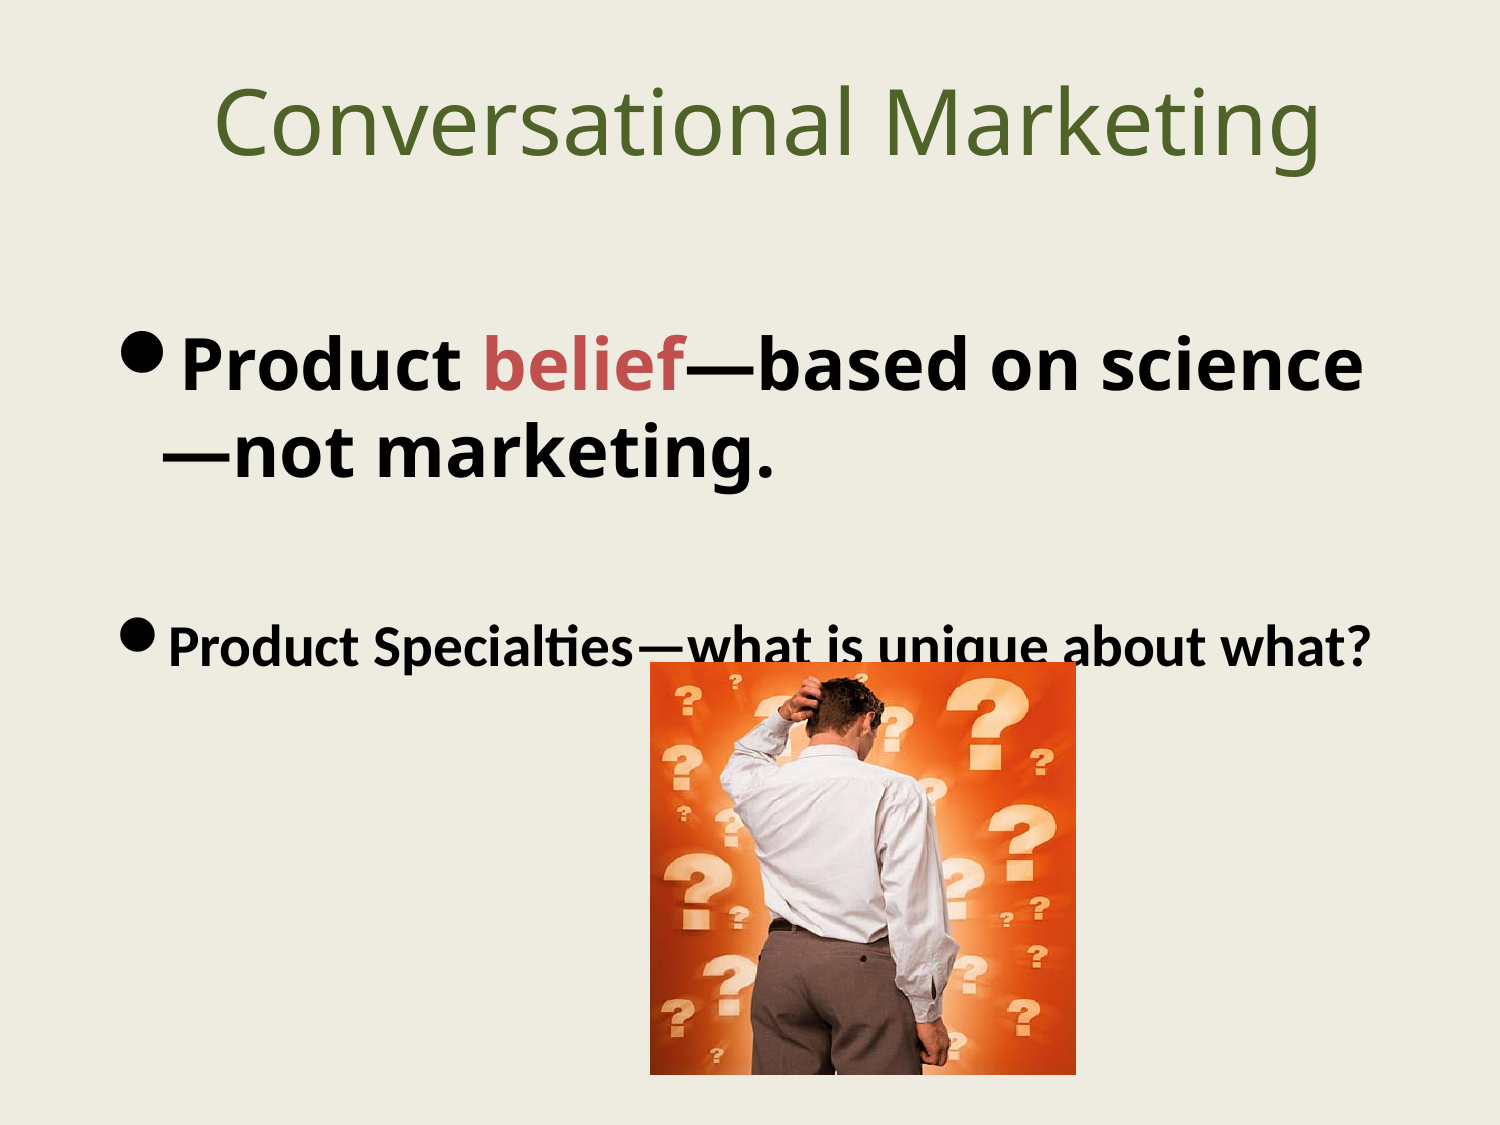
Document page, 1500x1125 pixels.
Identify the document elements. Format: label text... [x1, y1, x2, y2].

list Product belief—based on science—not marketing. Product Specialties—what is unique about what? [87, 224, 1400, 716]
title Conversational Marketing [162, 50, 1375, 224]
picture [649, 662, 1076, 1076]
